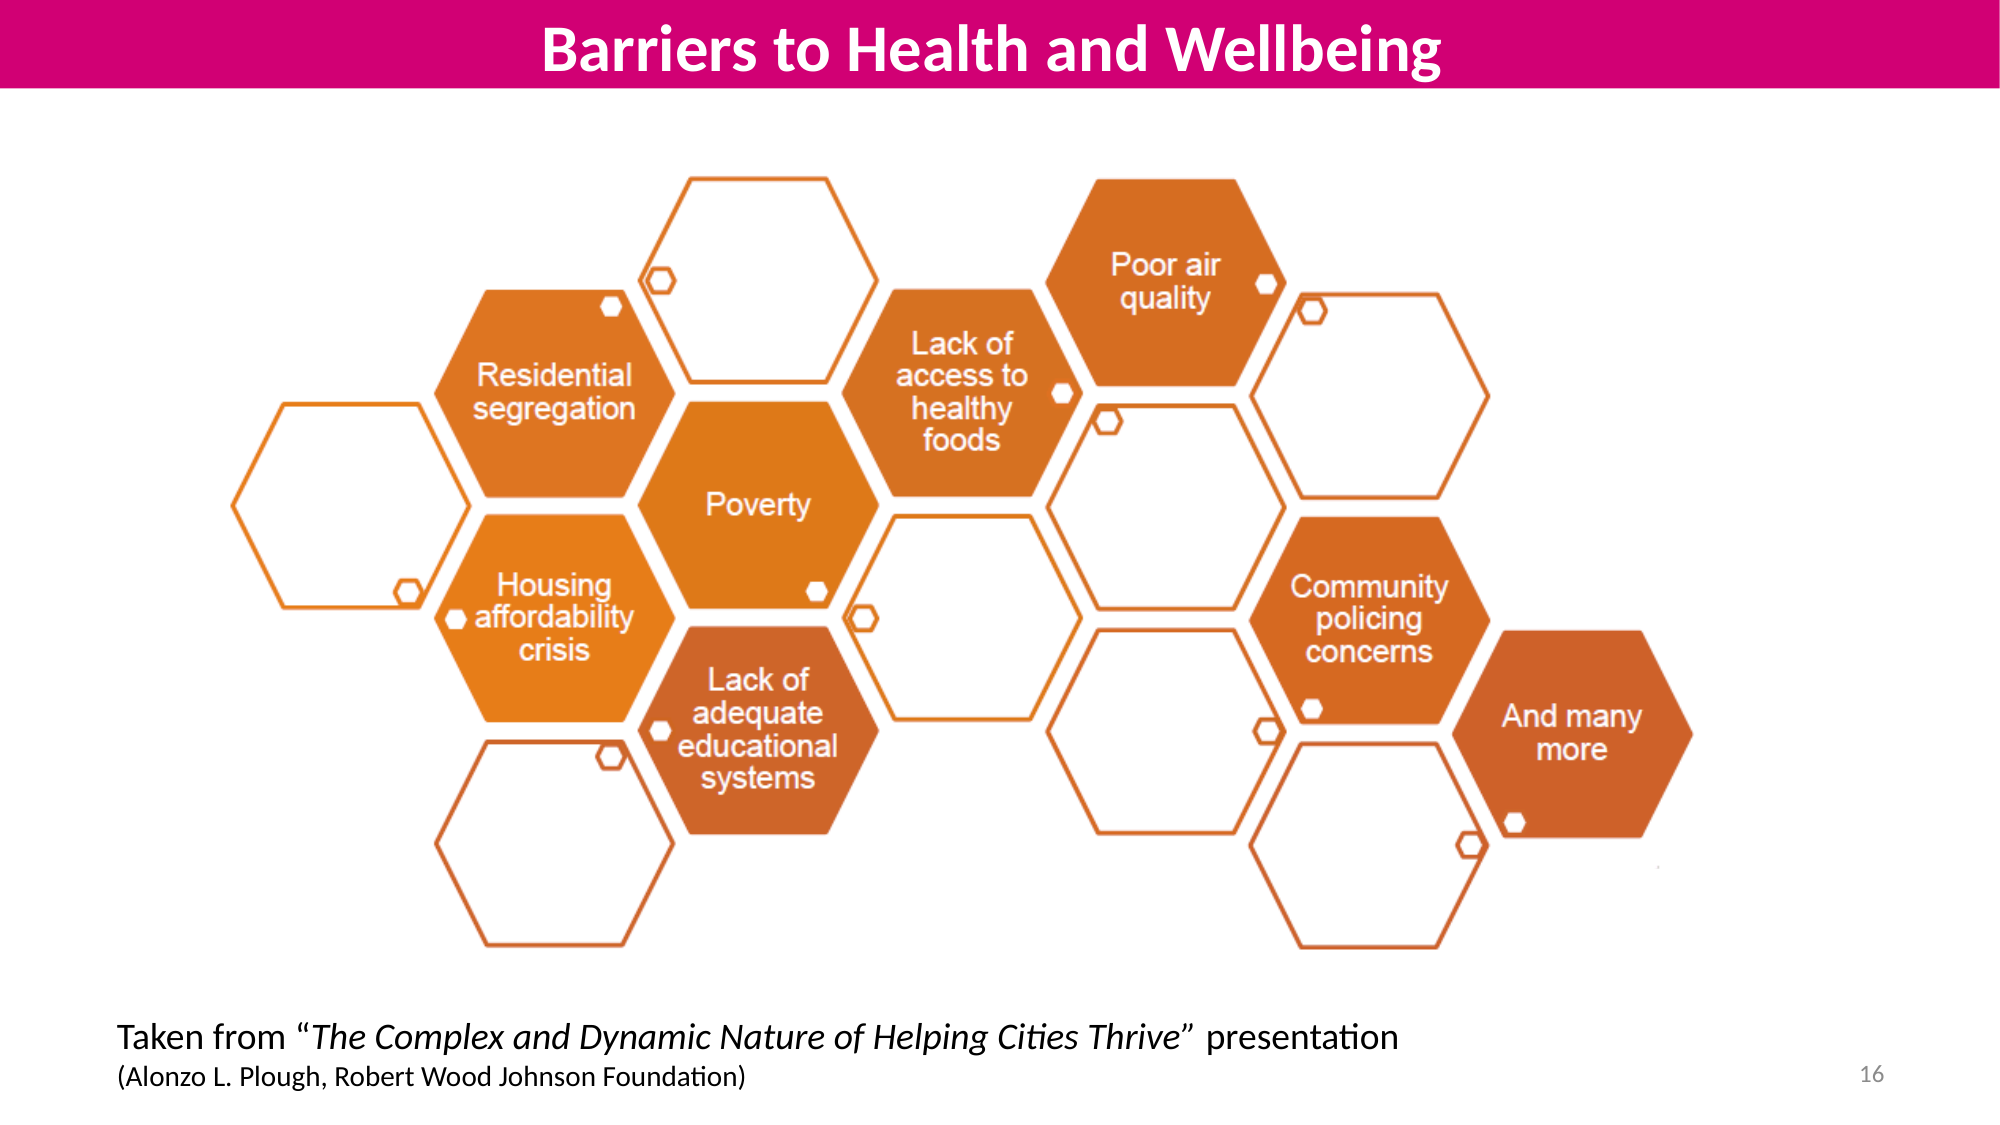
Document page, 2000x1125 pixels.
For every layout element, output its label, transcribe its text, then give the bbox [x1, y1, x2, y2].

text_box Taken from “The Complex and Dynamic Nature of Helping Cities Thrive” presentation (Alonzo L. Plough, Robert Wood Johnson Foundation) [102, 1004, 1815, 1100]
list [215, 136, 1702, 1006]
slide_number 16 [1433, 1042, 1900, 1103]
text_box Barriers to Health and Wellbeing [0, 0, 2000, 91]
